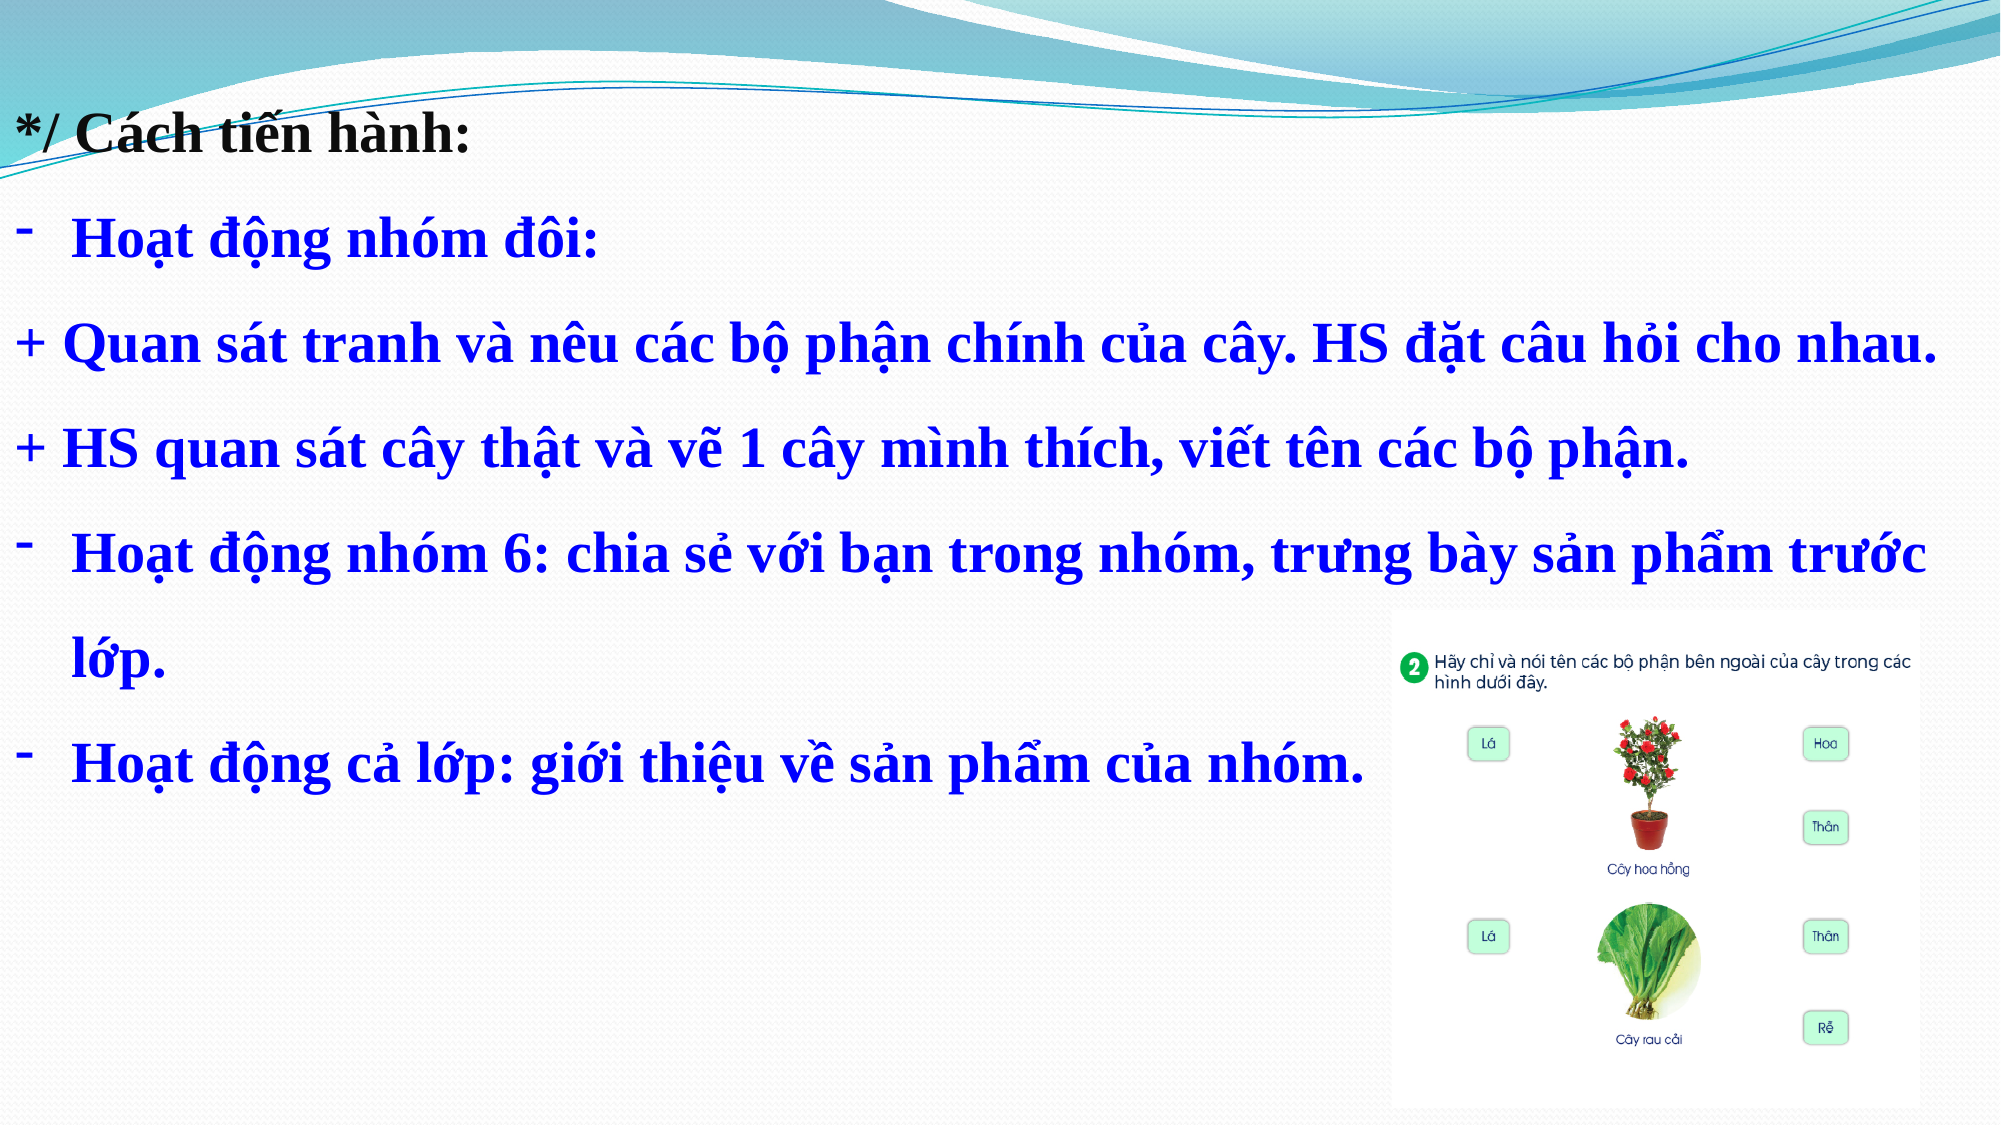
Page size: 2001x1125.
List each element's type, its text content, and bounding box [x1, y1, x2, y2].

text_box */ Cách tiến hành: Hoạt động nhóm đôi: + Quan sát tranh và nêu các bộ phận chính của cây. HS đặt câu hỏi cho nhau. + HS quan sát cây thật và vẽ 1 cây mình thích, viết tên các bộ phận. Hoạt động nhóm 6: chia sẻ với bạn trong nhóm, trưng bày sản phẩm trước lớp. Hoạt động cả lớp: giới thiệu về sản phẩm của nhóm. [0, 51, 2000, 922]
picture [1391, 610, 1921, 1108]
